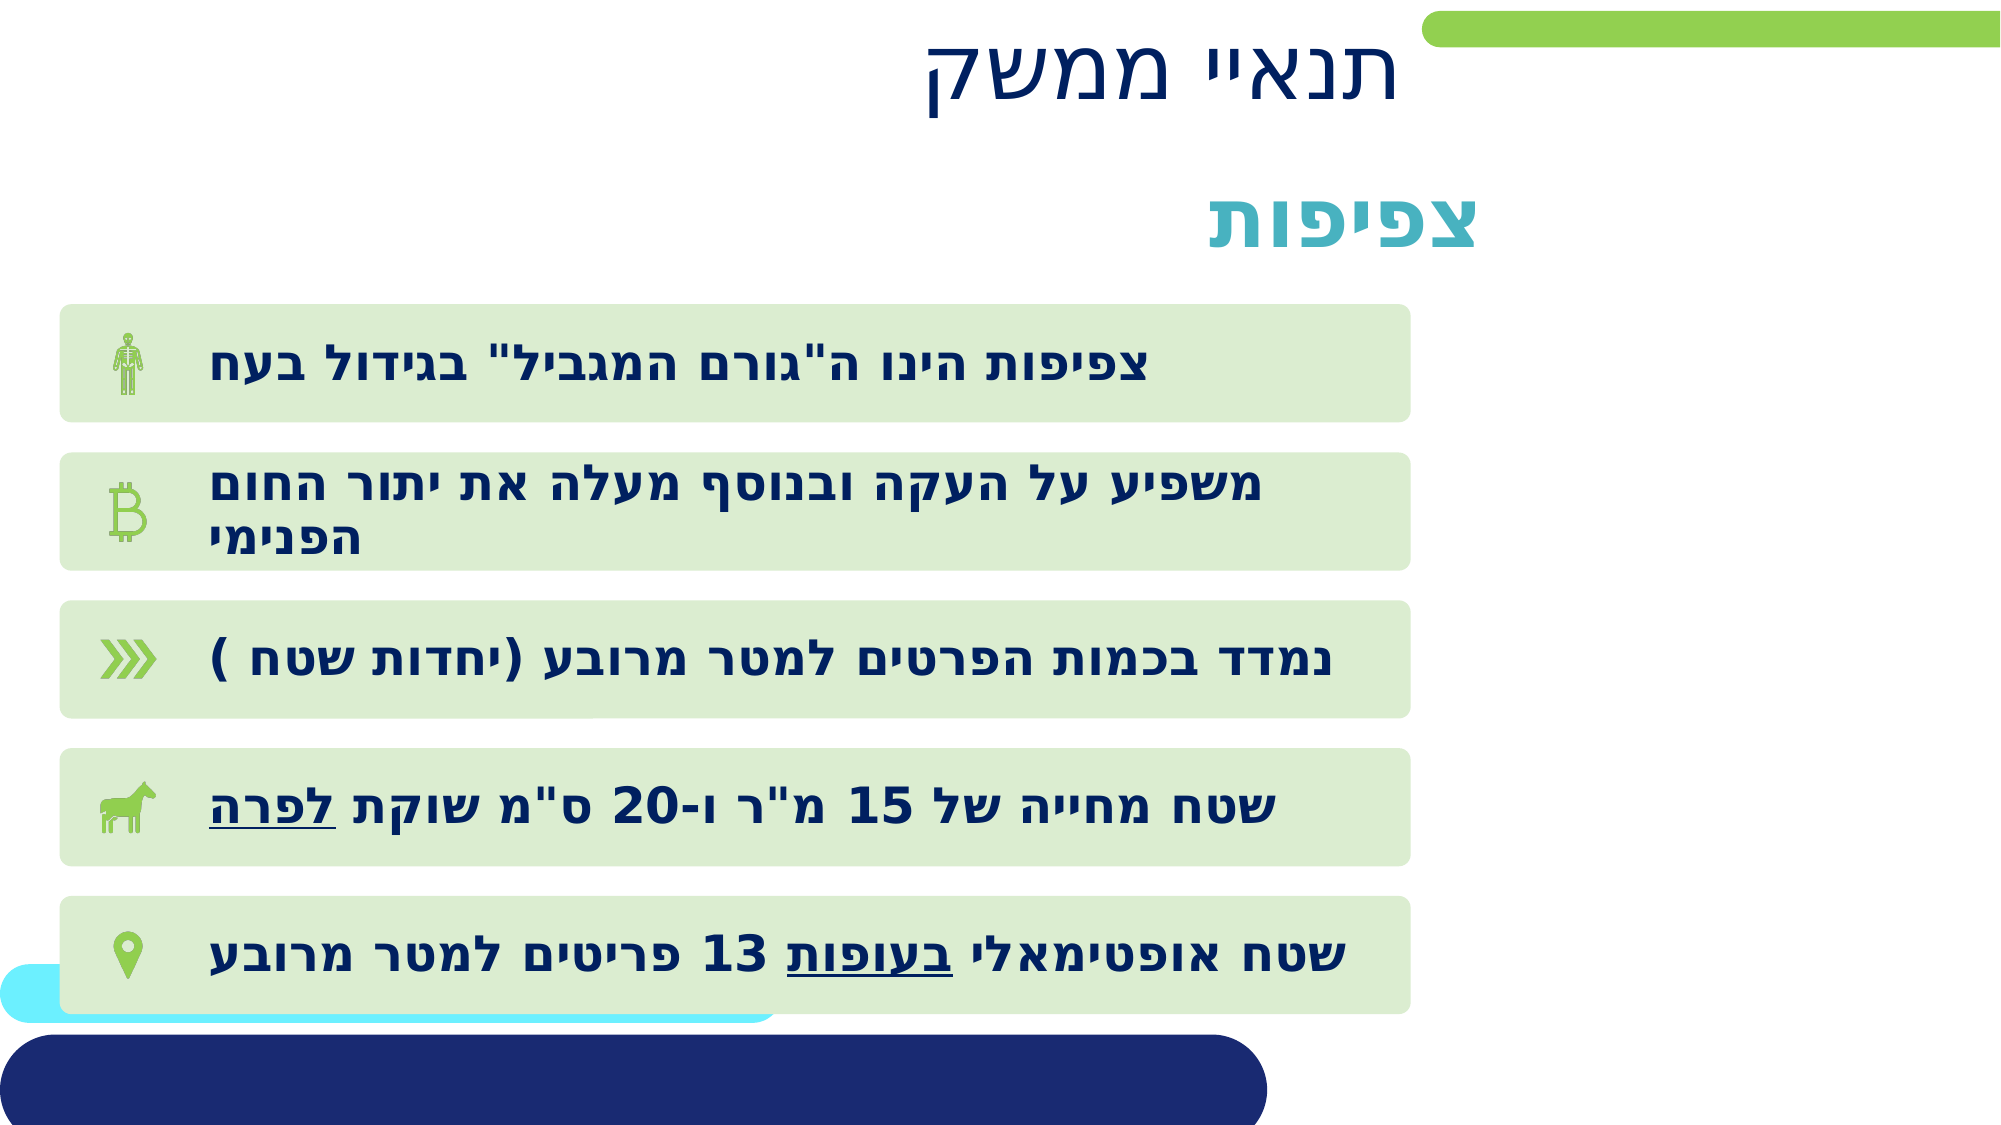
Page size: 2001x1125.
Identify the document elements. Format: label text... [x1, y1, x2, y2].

list צפיפות [29, 134, 1499, 307]
text_box תנאיי ממשק [370, 0, 1953, 119]
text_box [59, 303, 1411, 1016]
